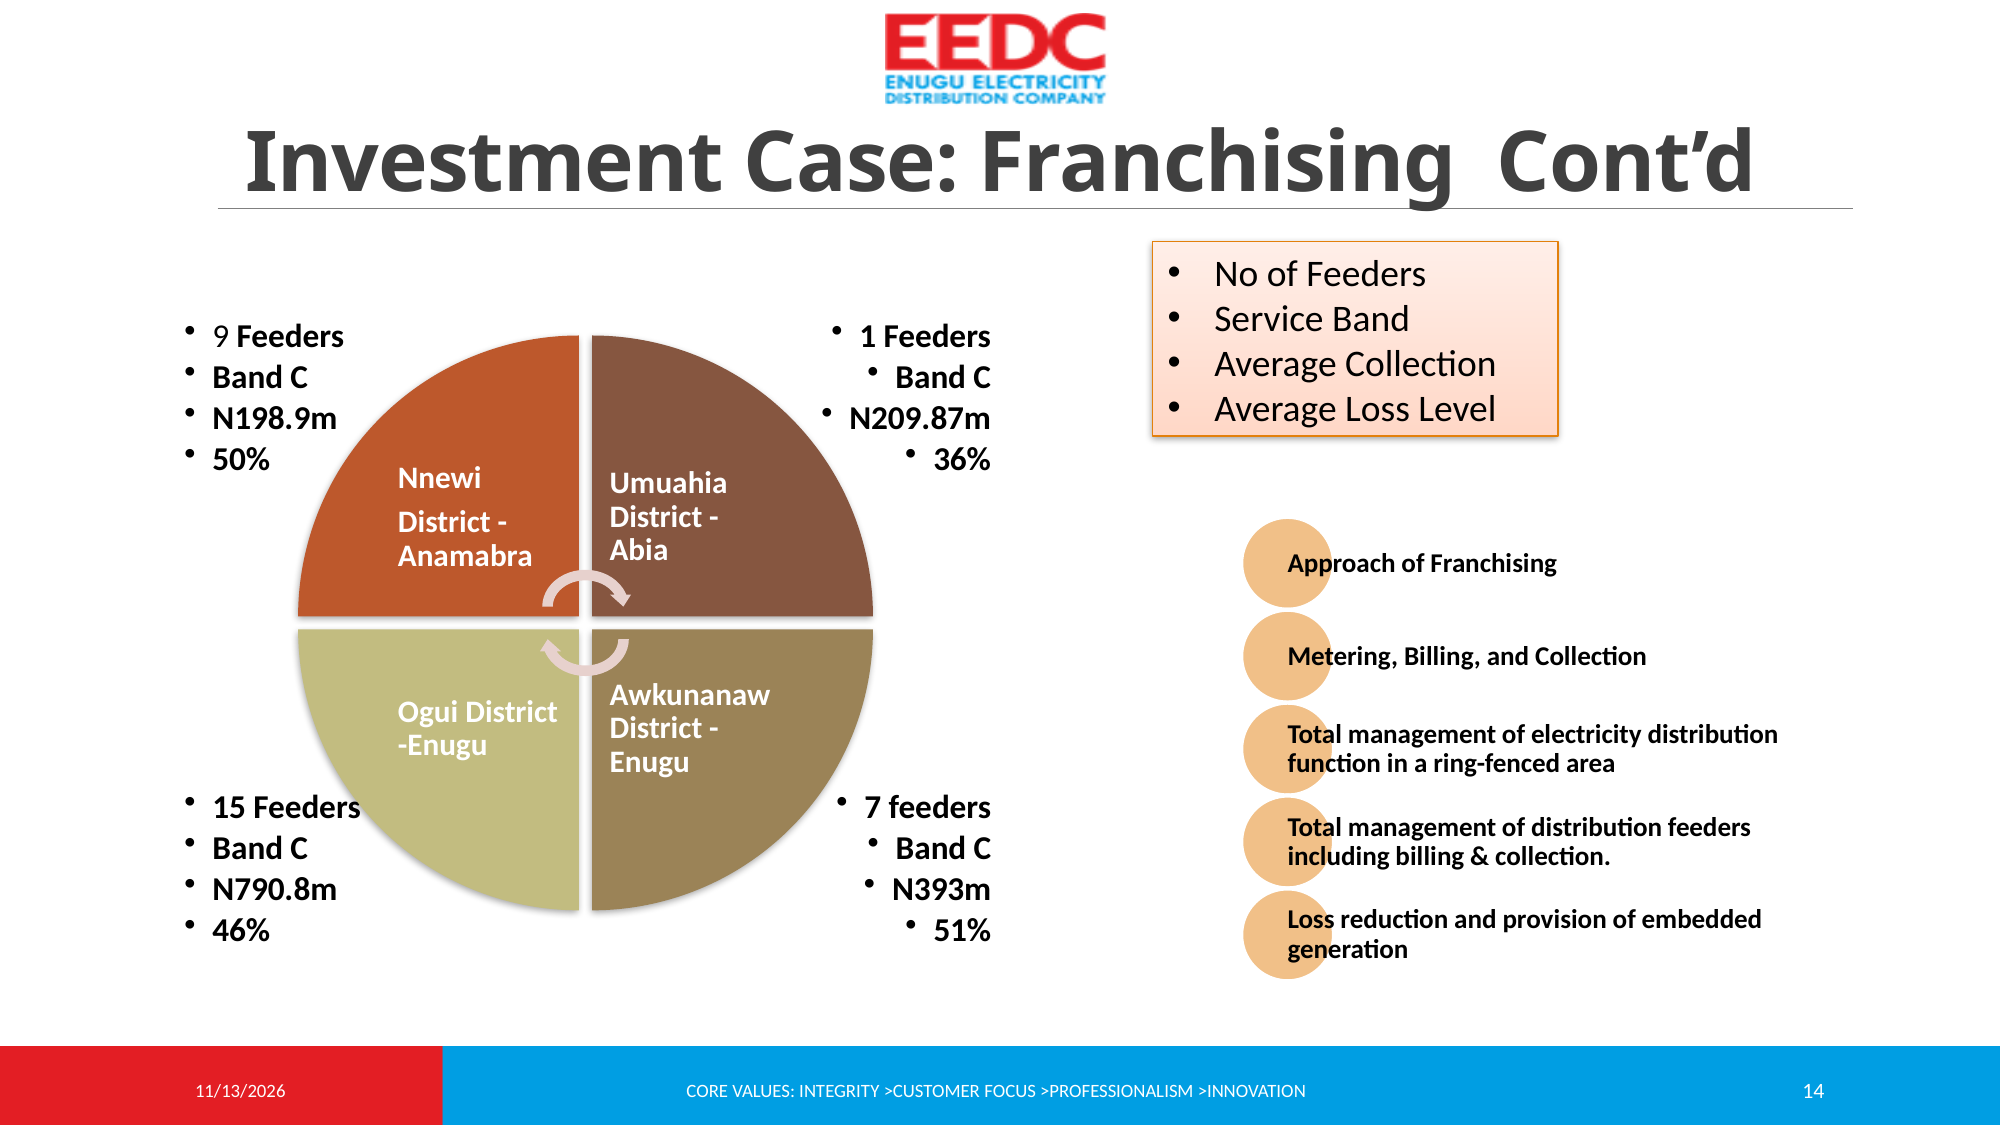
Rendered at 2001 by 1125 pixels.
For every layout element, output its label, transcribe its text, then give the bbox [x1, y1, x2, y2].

footer CORE VALUES: INTEGRITY >CUSTOMER FOCUS >PROFESSIONALISM >INNOVATION [604, 1059, 1396, 1120]
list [0, 298, 1337, 948]
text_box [999, 516, 2000, 982]
text_box Investment Case: Franchising Cont’d [230, 110, 1803, 216]
picture [0, 1046, 442, 1125]
text_box No of Feeders Service Band Average Collection Average Loss Level [1152, 241, 1559, 437]
picture [885, 13, 1114, 107]
slide_number 14 [1624, 1059, 1840, 1120]
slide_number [180, 1059, 586, 1120]
